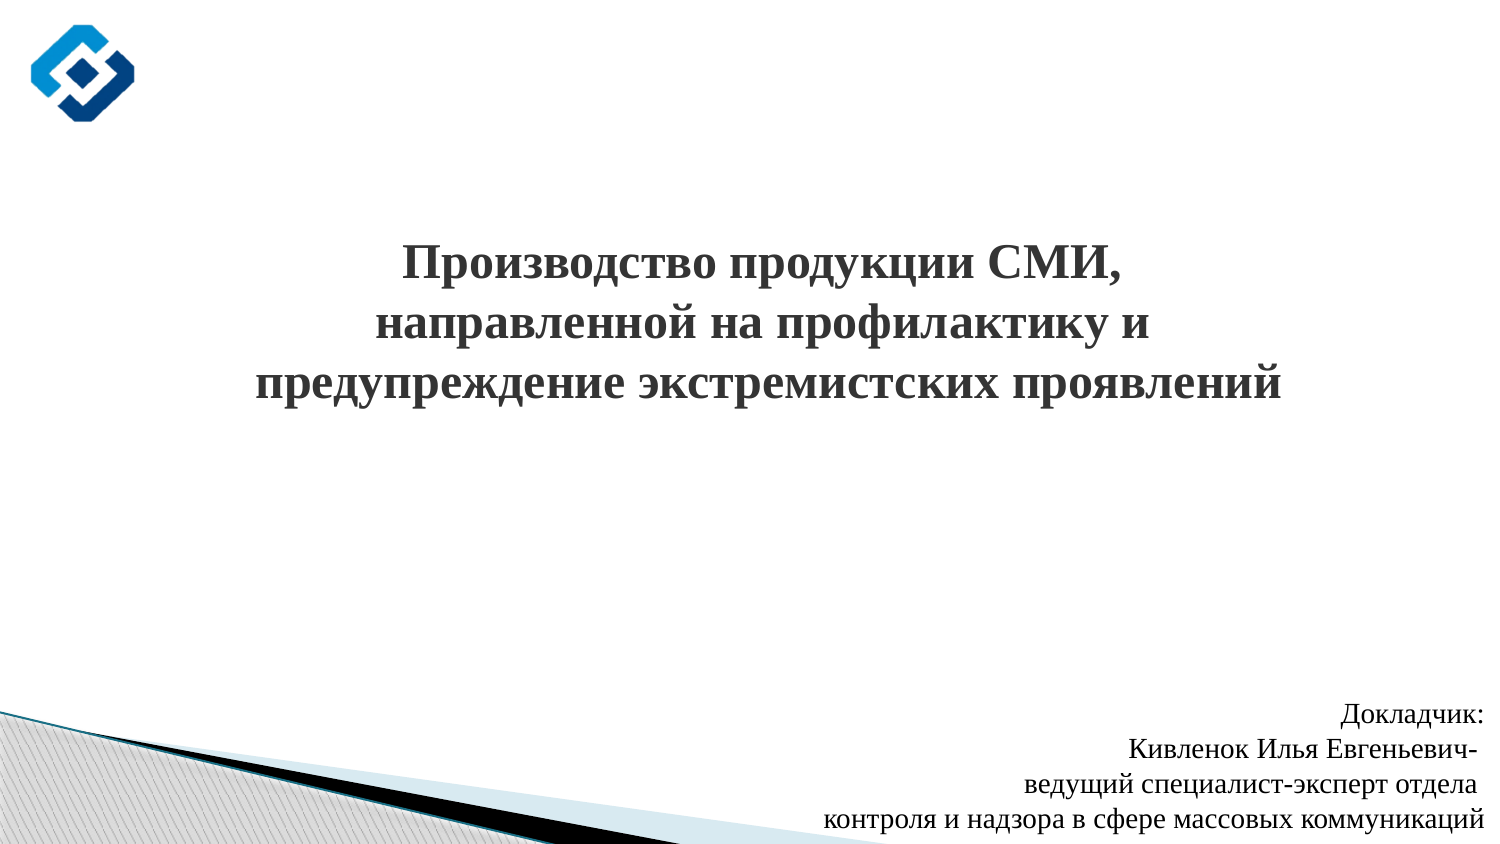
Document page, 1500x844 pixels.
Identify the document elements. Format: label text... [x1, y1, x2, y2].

text_box Производство продукции СМИ, направленной на профилактику и предупреждение экстремистских проявлений [161, 220, 1376, 416]
text_box Докладчик: Кивленок Илья Евгеньевич- ведущий специалист-эксперт отдела контроля и надзора в сфере массовых коммуникаций [749, 687, 1500, 842]
picture [1, 0, 162, 157]
